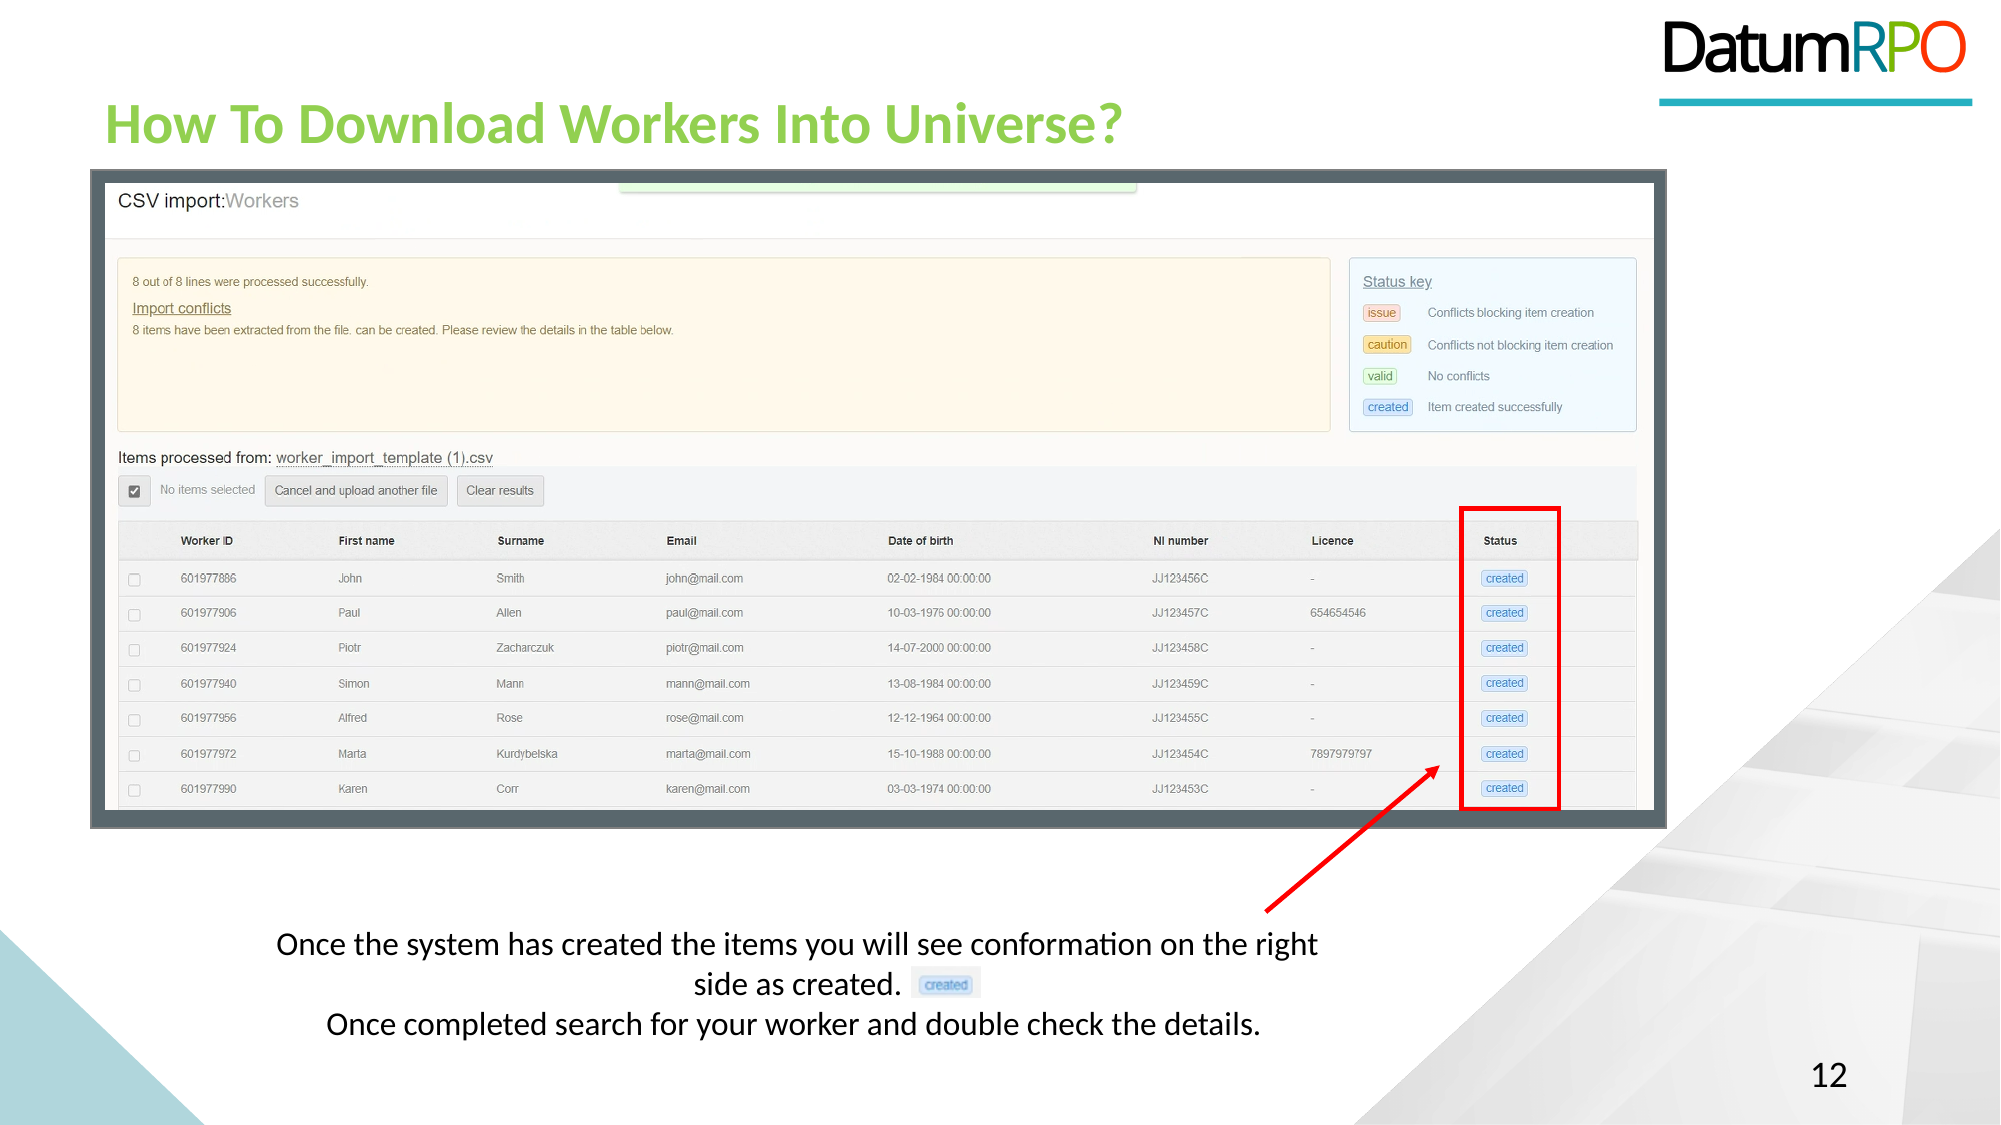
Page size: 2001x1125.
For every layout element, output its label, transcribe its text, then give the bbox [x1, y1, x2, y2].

picture [911, 966, 981, 998]
picture [105, 183, 1654, 810]
text_box [90, 169, 1667, 829]
picture [1354, 529, 2000, 1124]
picture [1629, 0, 2000, 100]
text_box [1265, 765, 1440, 913]
text_box Once the system has created the items you will see conformation on the right side as created. Once completed search for your worker and double check the details. [235, 914, 1361, 1050]
slide_number 12 [1412, 1042, 1863, 1103]
